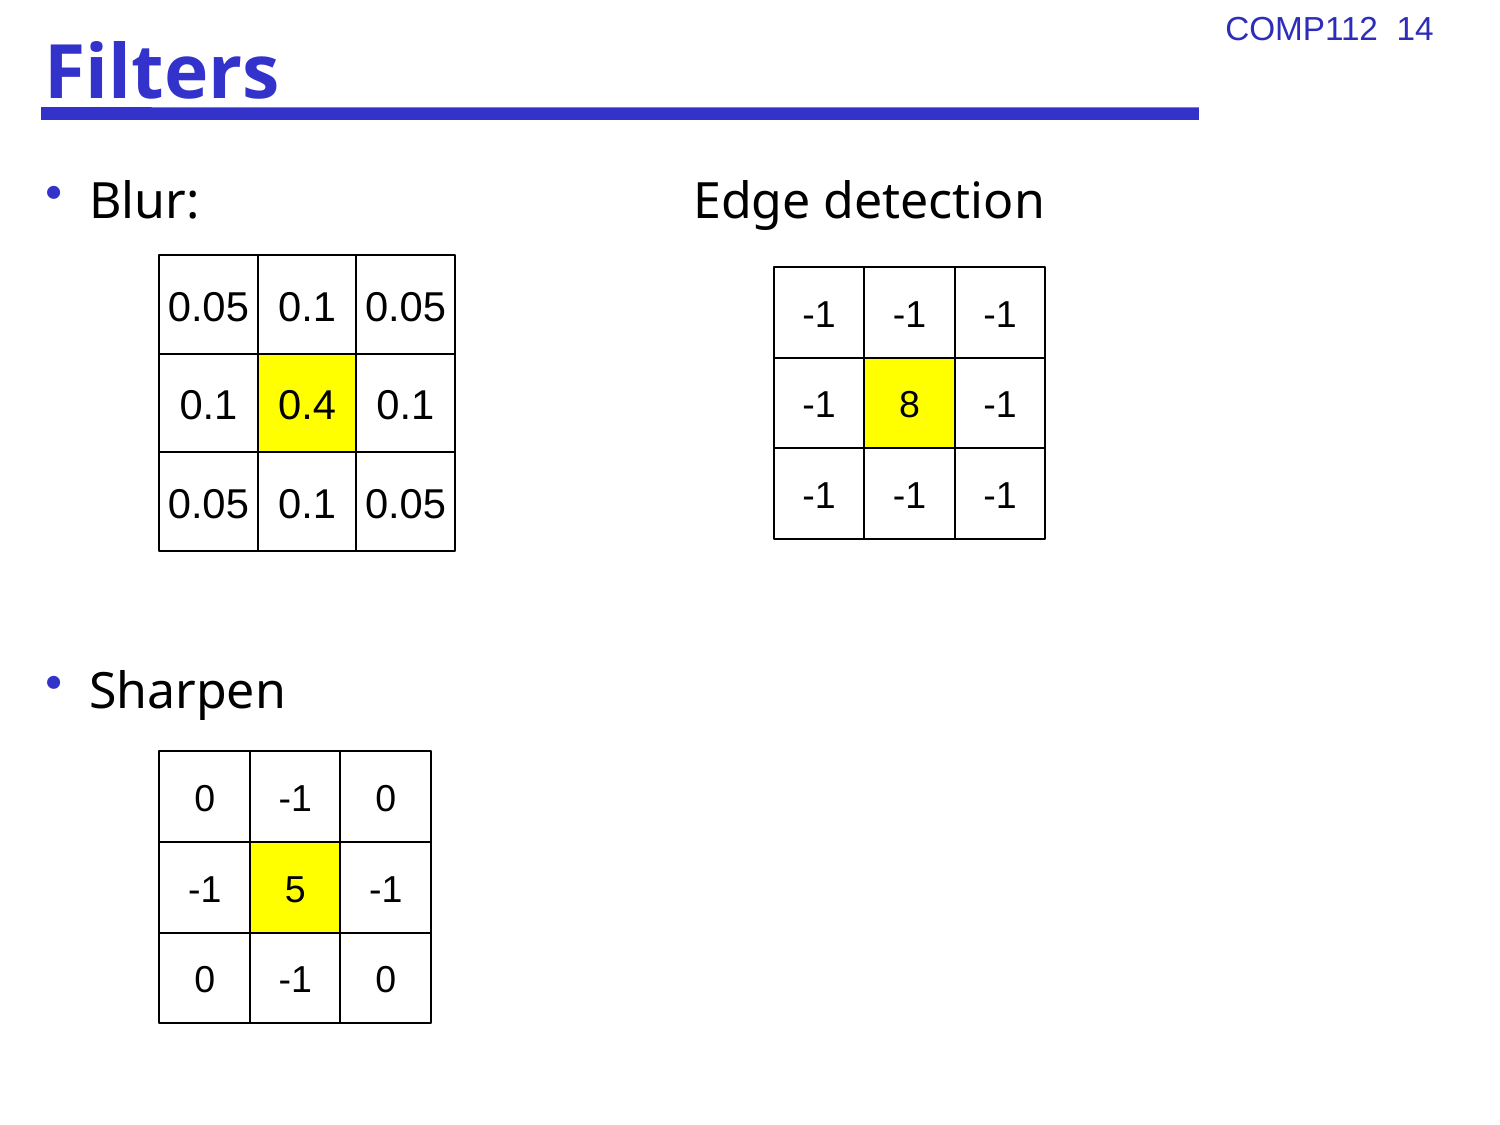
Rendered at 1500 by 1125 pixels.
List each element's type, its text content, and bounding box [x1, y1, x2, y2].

text_box 0 [159, 932, 249, 1024]
text_box -1 [249, 751, 340, 842]
text_box 0 [159, 751, 249, 842]
text_box 0 [340, 932, 431, 1024]
list Blur: Edge detection Sharpen [29, 160, 1471, 1125]
text_box -1 [249, 932, 340, 1024]
text_box -1 [340, 842, 431, 932]
text_box 5 [249, 842, 340, 932]
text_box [159, 255, 455, 551]
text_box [773, 266, 1046, 540]
text_box -1 [159, 842, 249, 932]
text_box 0 [340, 751, 431, 842]
title Filters [29, 0, 1355, 138]
